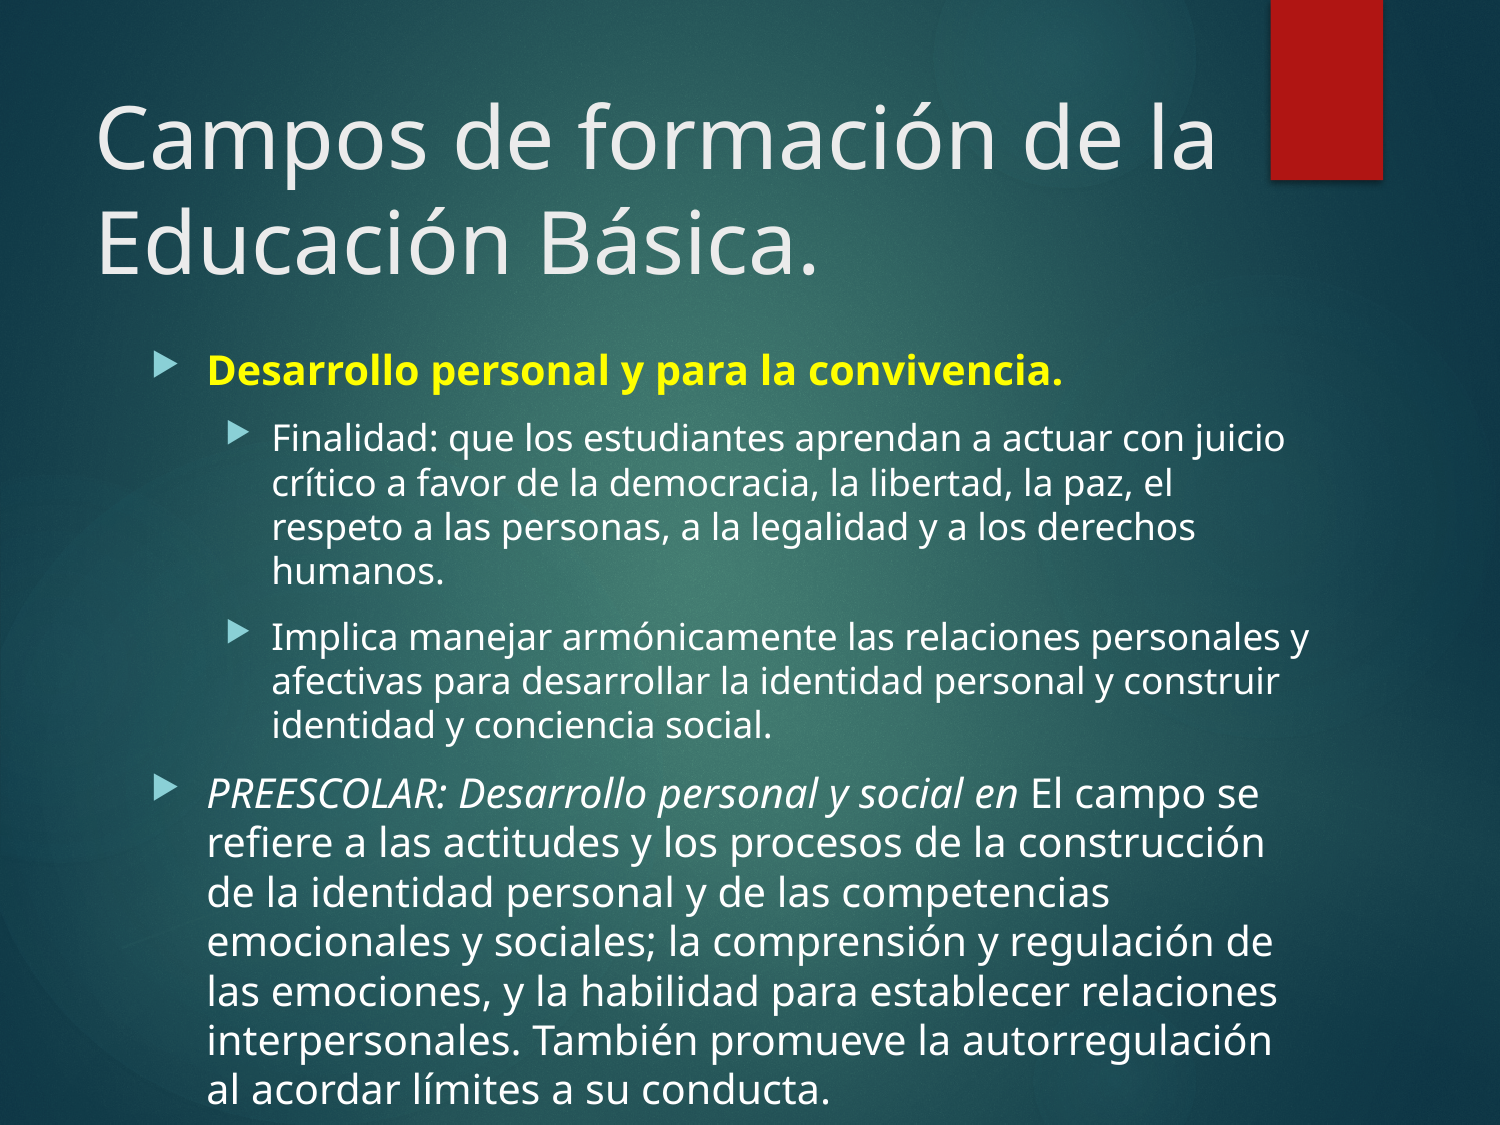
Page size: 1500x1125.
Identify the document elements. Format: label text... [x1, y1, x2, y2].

list Desarrollo personal y para la convivencia. Finalidad: que los estudiantes aprendan a actuar con juicio crítico a favor de la democracia, la libertad, la paz, el respeto a las personas, a la legalidad y a los derechos humanos. Implica manejar armónicamente las relaciones personales y afectivas para desarrollar la identidad personal y construir identidad y conciencia social. PREESCOLAR: Desarrollo personal y social en El campo se refiere a las actitudes y los procesos de la construcción de la identidad personal y de las competencias emocionales y sociales; la comprensión y regulación de las emociones, y la habilidad para establecer relaciones interpersonales. También promueve la autorregulación al acordar límites a su conducta. [135, 336, 1329, 1125]
title Campos de formación de la Educación Básica. [79, 74, 1237, 304]
